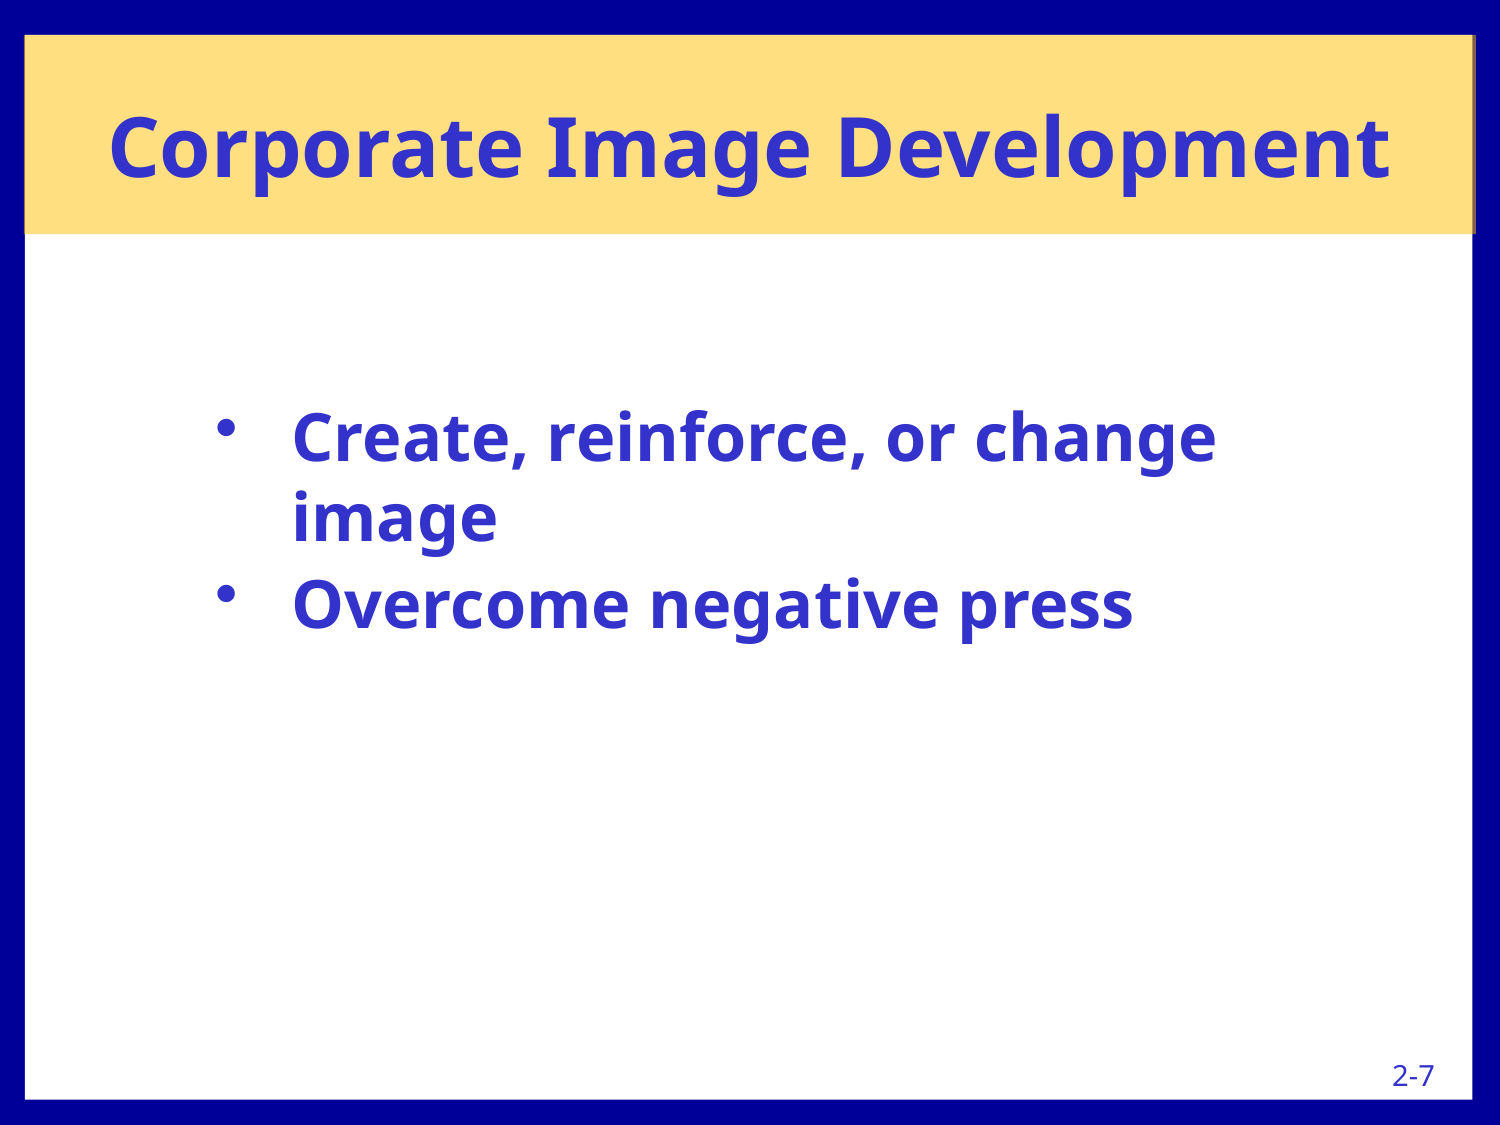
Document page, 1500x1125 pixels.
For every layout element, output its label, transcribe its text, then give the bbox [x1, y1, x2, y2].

list Create, reinforce, or change image Overcome negative press [199, 387, 1238, 851]
slide_number 2-7 [1137, 1050, 1450, 1100]
text_box [23, 34, 1476, 49]
title Corporate Image Development [0, 49, 1500, 238]
